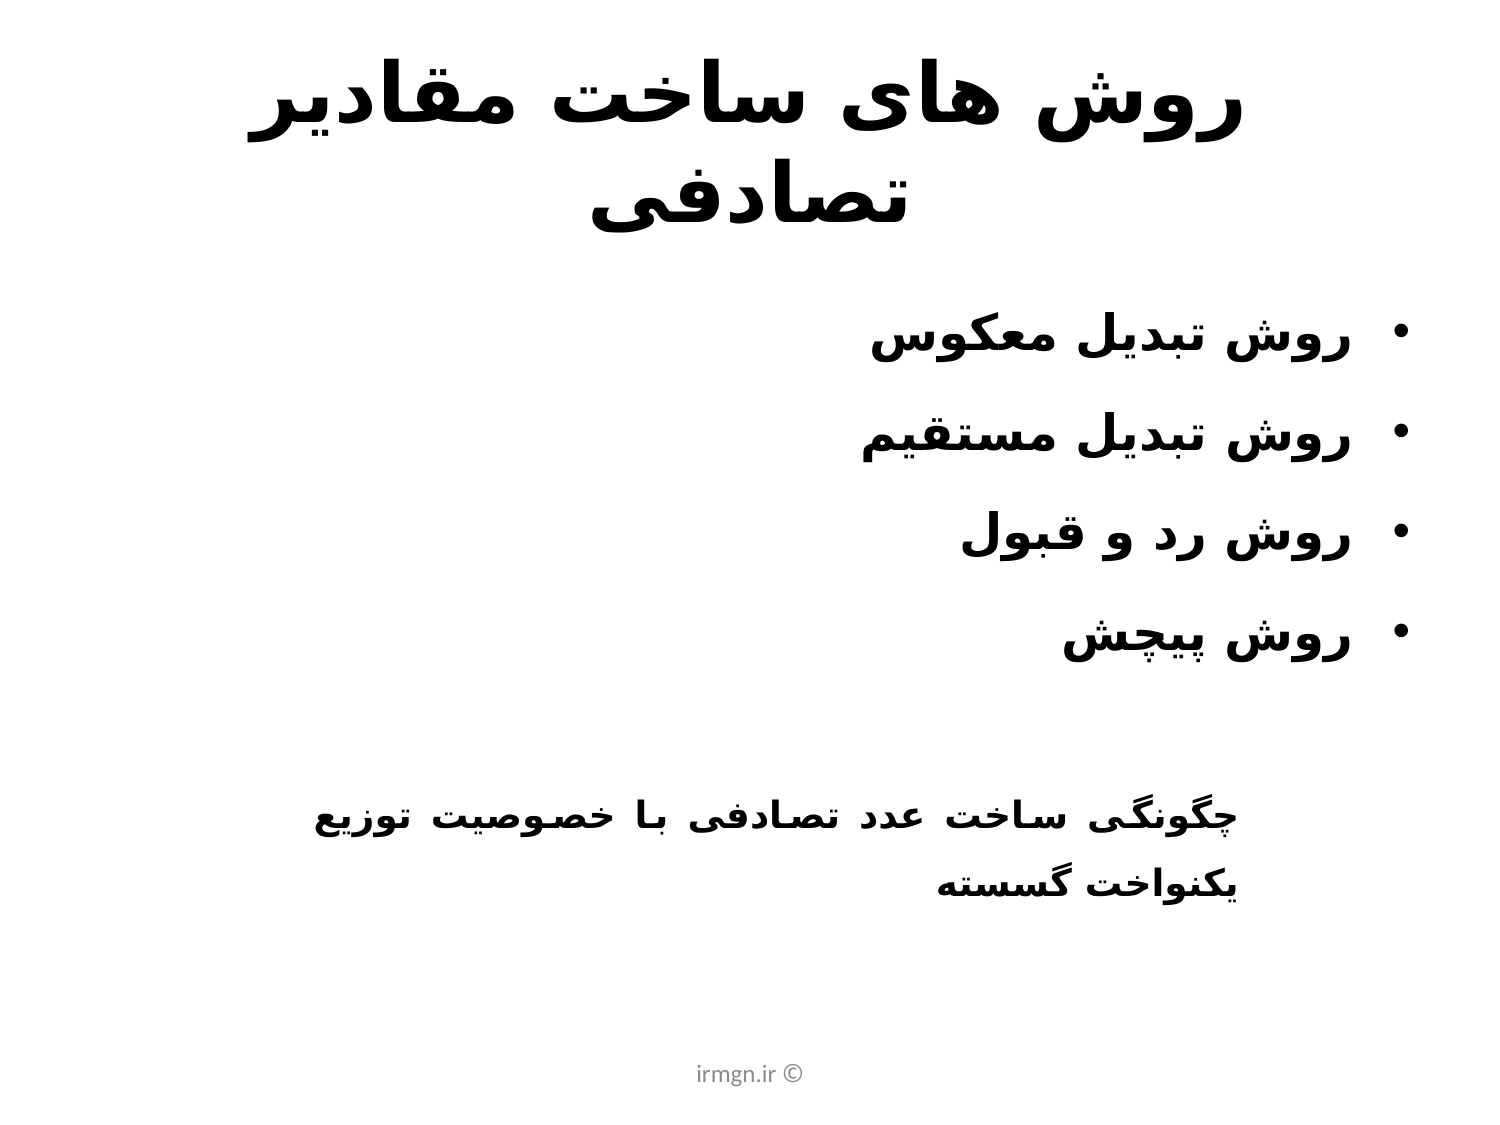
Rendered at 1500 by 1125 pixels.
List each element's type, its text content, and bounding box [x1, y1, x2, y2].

title روش های ساخت مقادیر تصادفی [74, 44, 1426, 233]
text_box چگونگی ساخت عدد تصادفی با خصوصیت توزیع یکنواخت گسسته [292, 761, 1254, 912]
footer © irmgn.ir [512, 1042, 988, 1103]
list روش تبدیل معکوس روش تبدیل مستقیم روش رد و قبول روش پیچش [74, 262, 1426, 1006]
